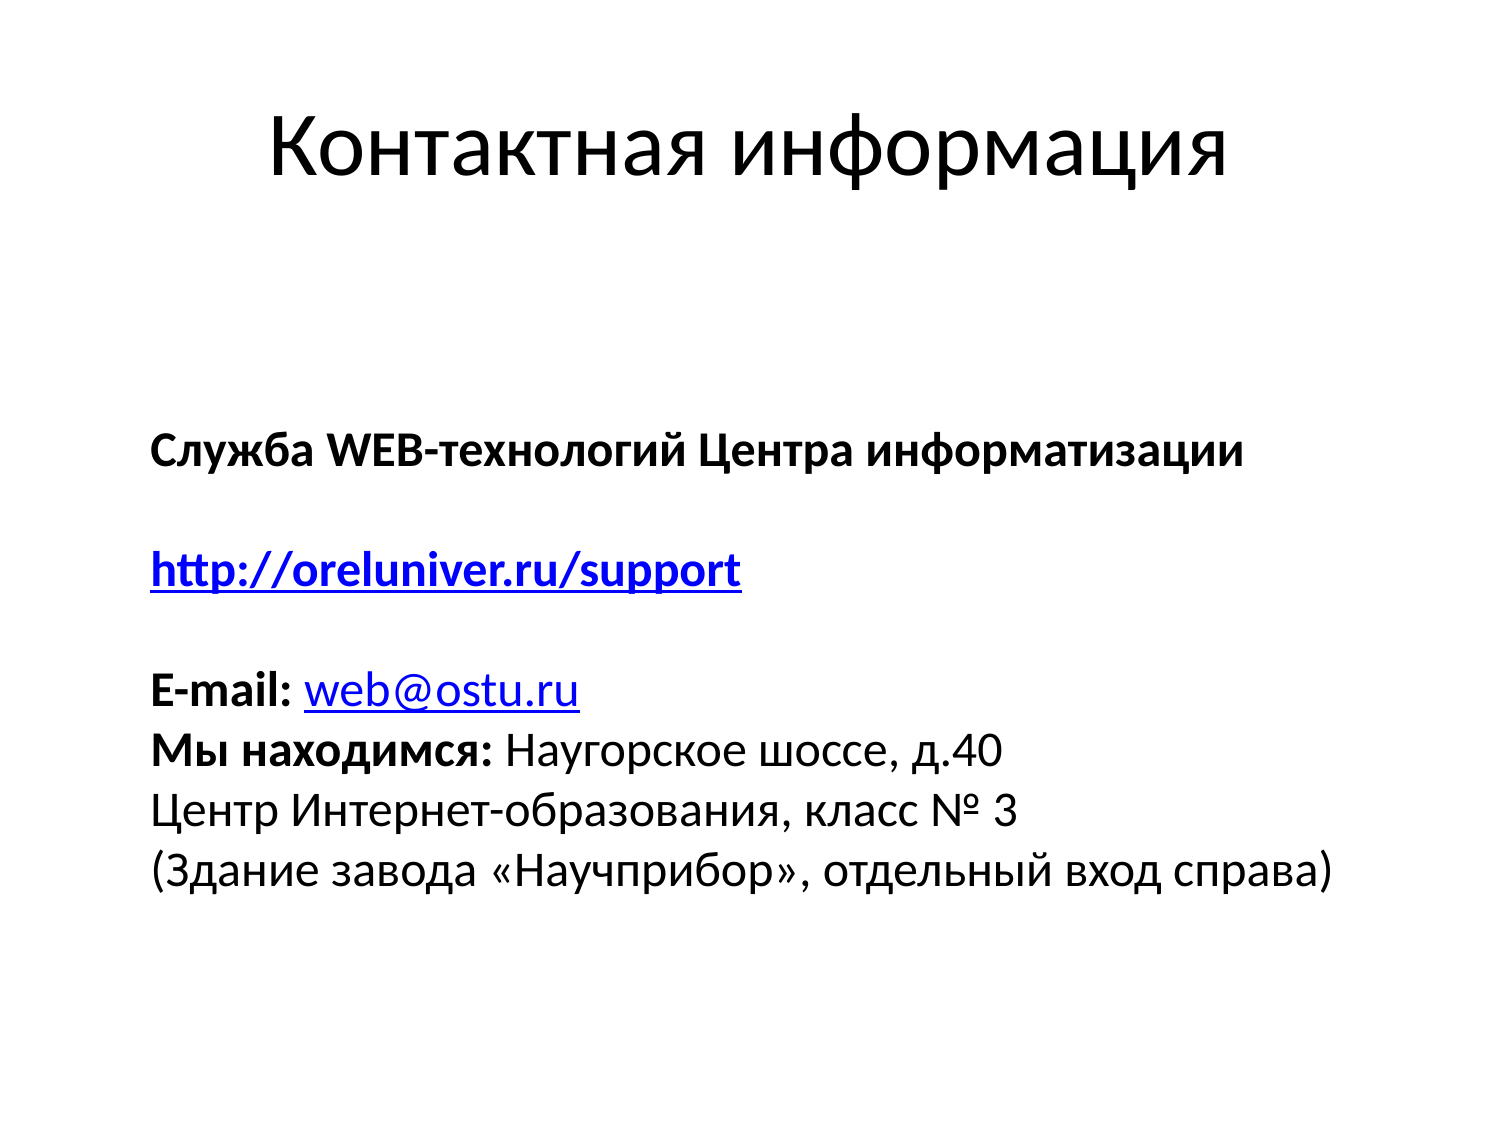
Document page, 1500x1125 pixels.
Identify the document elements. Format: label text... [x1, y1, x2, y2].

title Контактная информация [75, 45, 1425, 233]
text_box Служба WEB-технологий Центра информатизации http://oreluniver.ru/support E-mail: web@ostu.ru Мы находимся: Наугорское шоссе, д.40 Центр Интернет-образования, класс № 3 (Здание завода «Научприбор», отдельный вход справа) [135, 408, 1424, 904]
